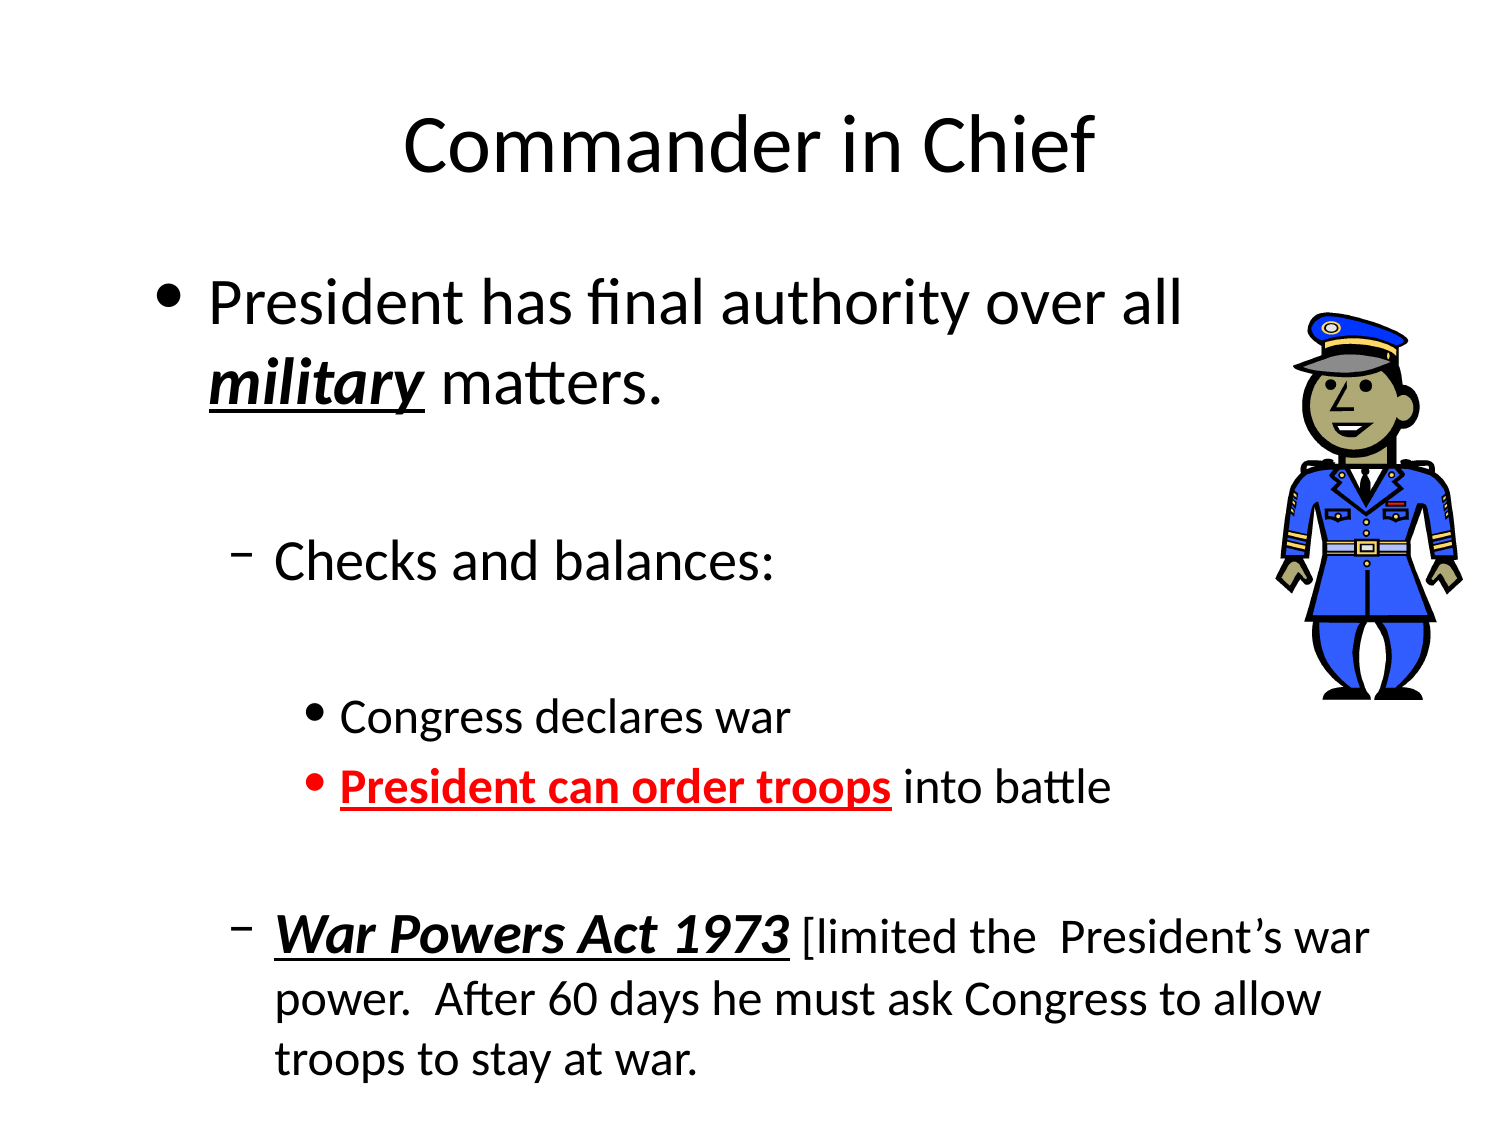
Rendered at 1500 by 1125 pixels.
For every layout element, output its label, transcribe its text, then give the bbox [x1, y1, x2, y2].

list President has final authority over all military matters. Checks and balances: Congress declares war President can order troops into battle War Powers Act 1973 [limited the President’s war power. After 60 days he must ask Congress to allow troops to stay at war. [137, 249, 1400, 1125]
title Commander in Chief [75, 45, 1425, 233]
picture [1274, 312, 1463, 701]
